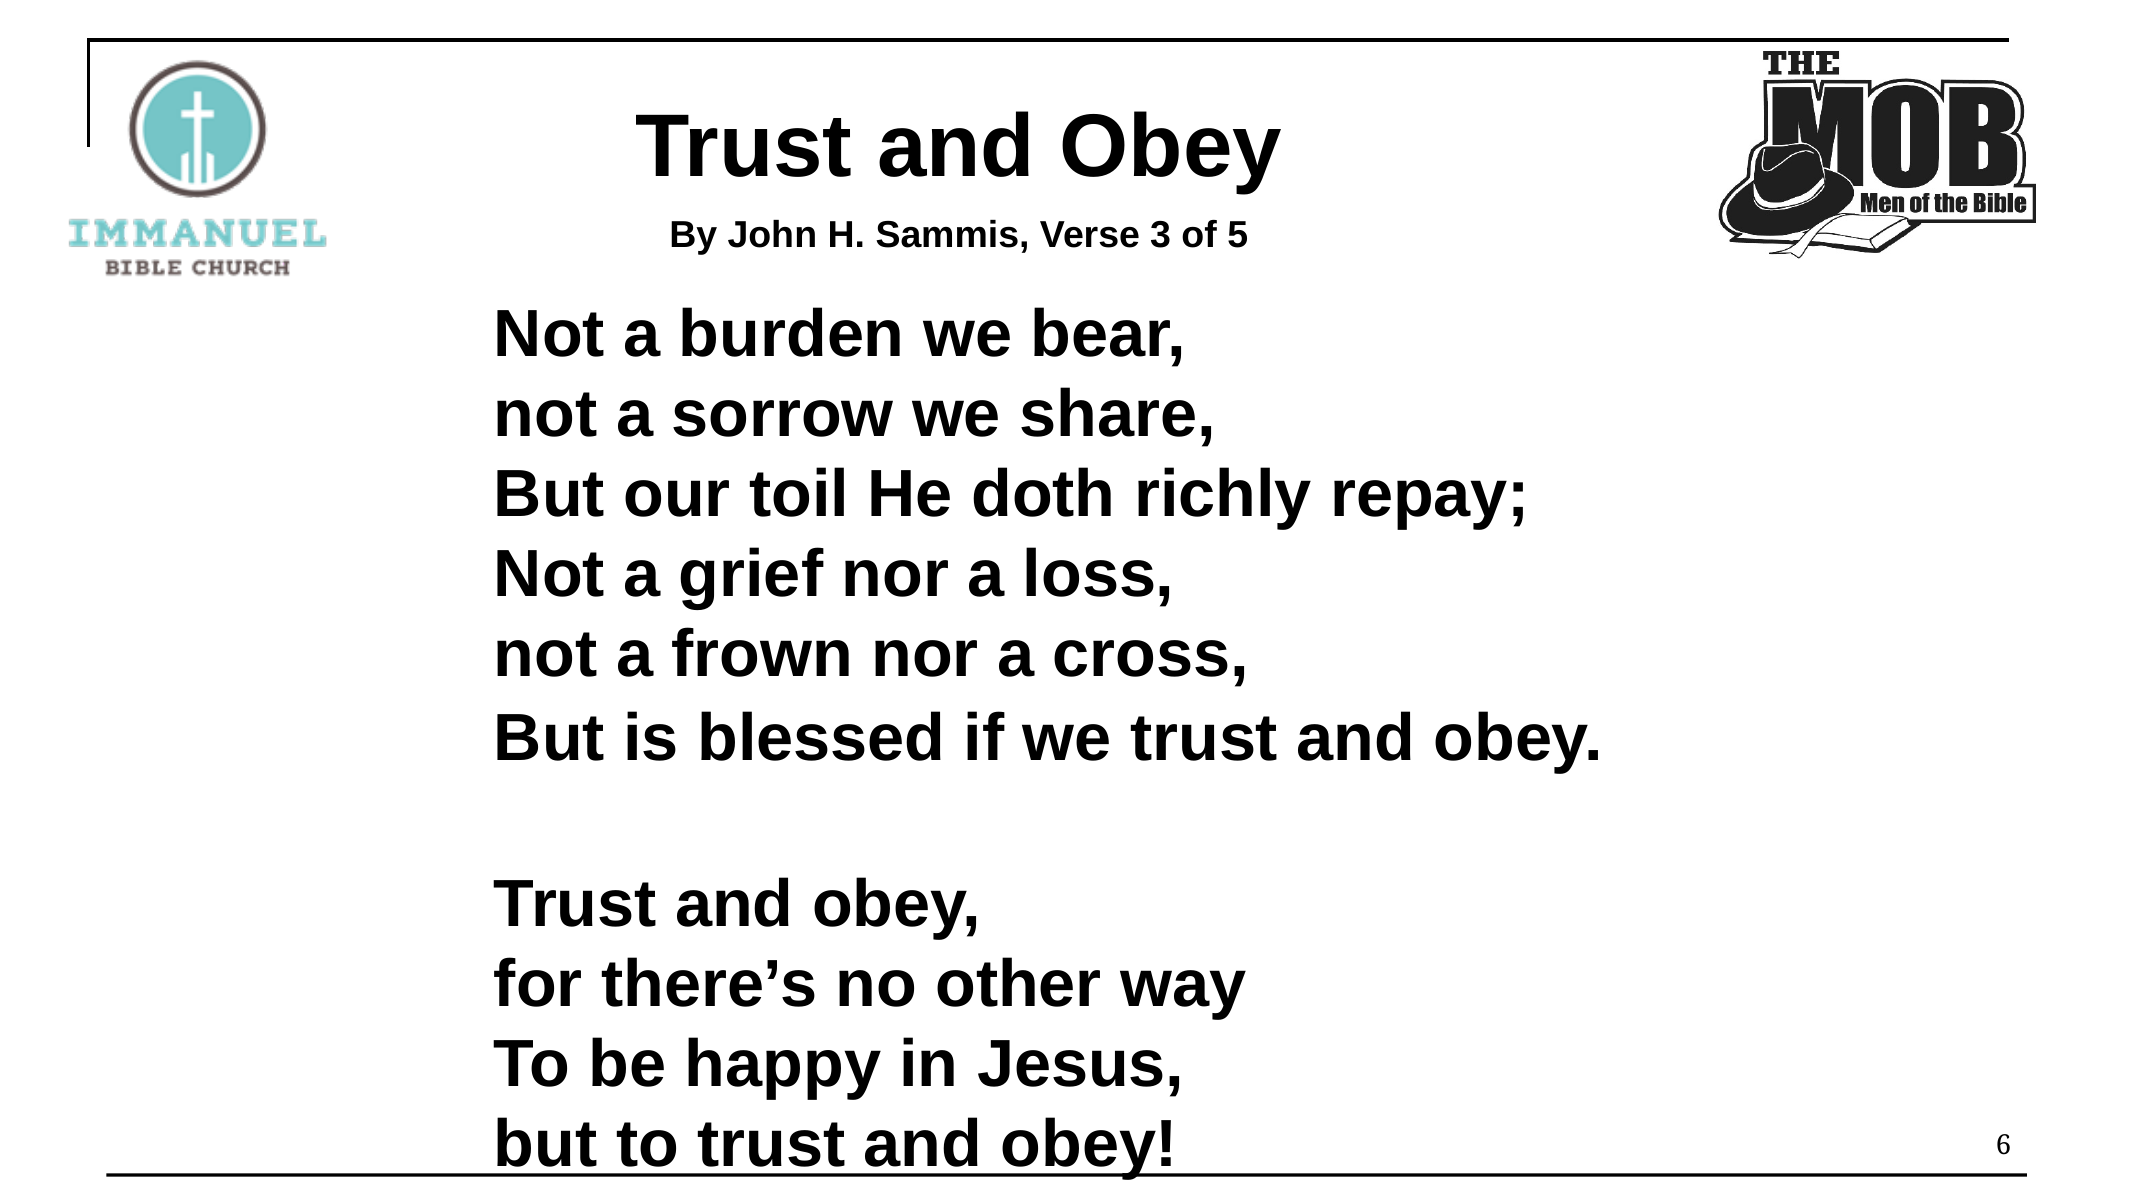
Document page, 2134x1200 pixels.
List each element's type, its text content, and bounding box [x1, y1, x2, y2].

text_box Not a burden we bear, not a sorrow we share, But our toil He doth richly repay; Not a grief nor a loss, not a frown nor a cross, But is blessed if we trust and obey. Trust and obey, for there’s no other way To be happy in Jesus, but to trust and obey! [479, 282, 1830, 1188]
picture [66, 37, 330, 300]
text_box By John H. Sammis, Verse 3 of 5 [654, 202, 1264, 263]
text_box Trust and Obey [620, 80, 1298, 202]
picture [1710, 51, 2042, 261]
slide_number 6 [1830, 1092, 2028, 1173]
